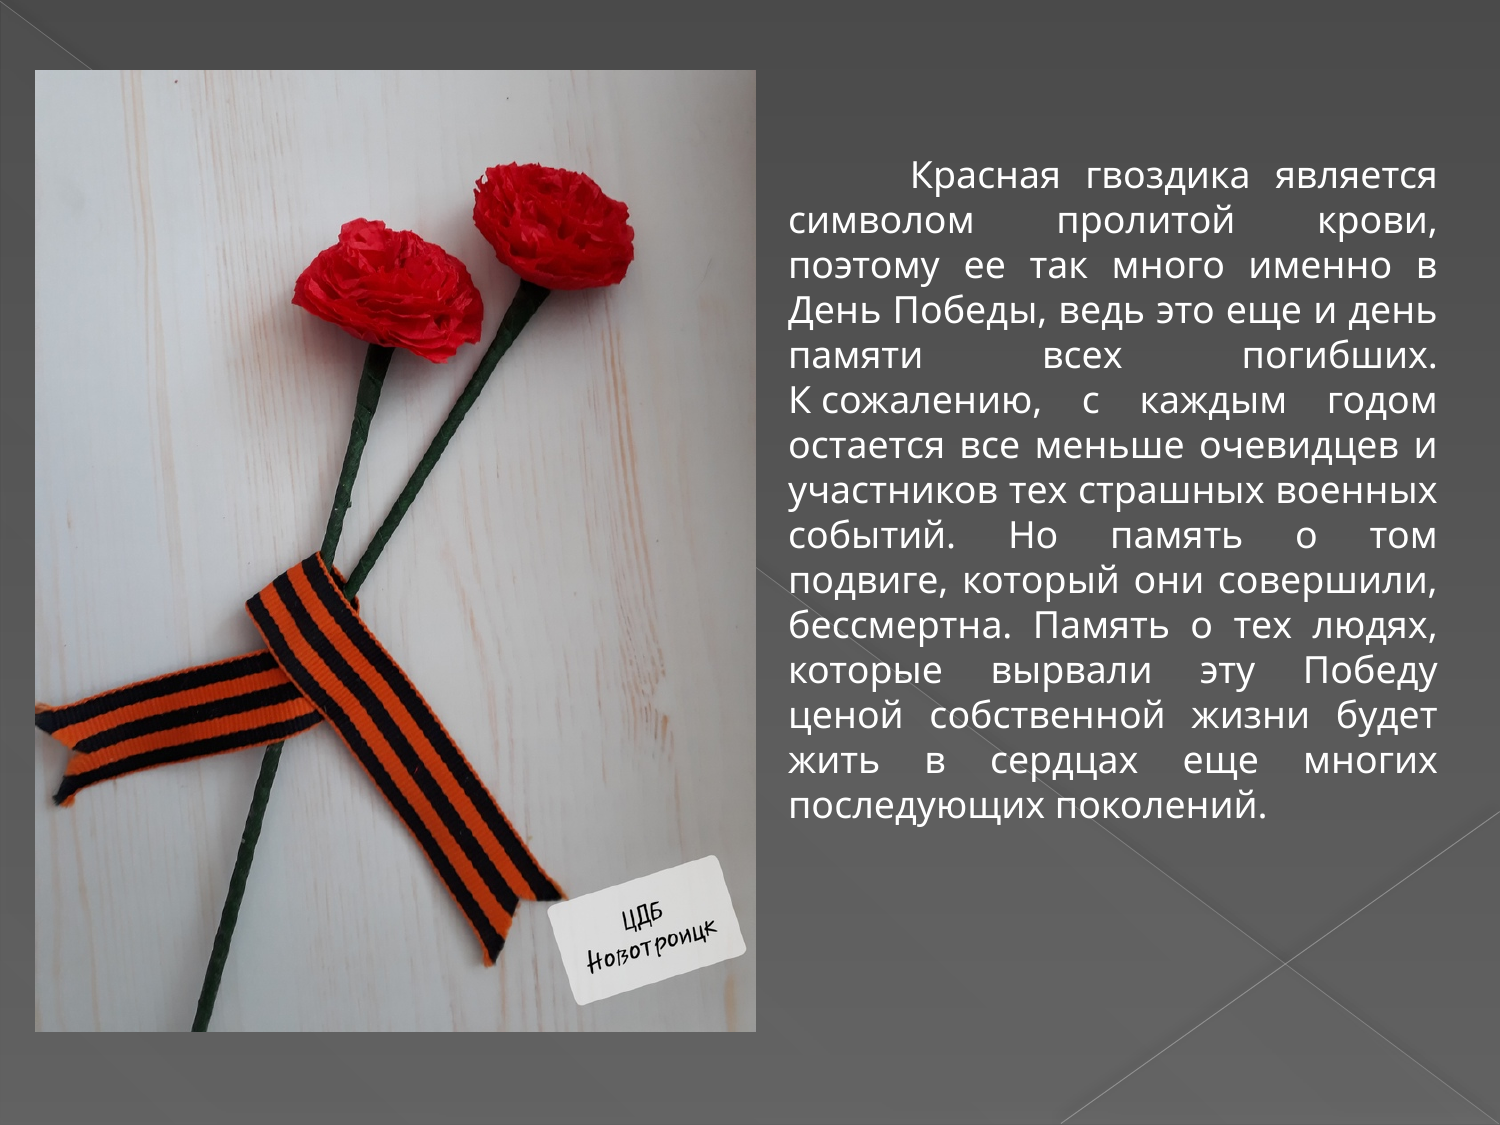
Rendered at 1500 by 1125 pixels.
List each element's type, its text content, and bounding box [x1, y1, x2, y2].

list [34, 70, 756, 1032]
text_box Красная гвоздика является символом пролитой крови, поэтому ее так много именно в День Победы, ведь это еще и день памяти всех погибших. К сожалению, с каждым годом остается все меньше очевидцев и участников тех страшных военных событий. Но память о том подвиге, который они совершили, бессмертна. Память о тех людях, которые вырвали эту Победу ценой собственной жизни будет жить в сердцах еще многих последующих поколений. [773, 144, 1454, 834]
